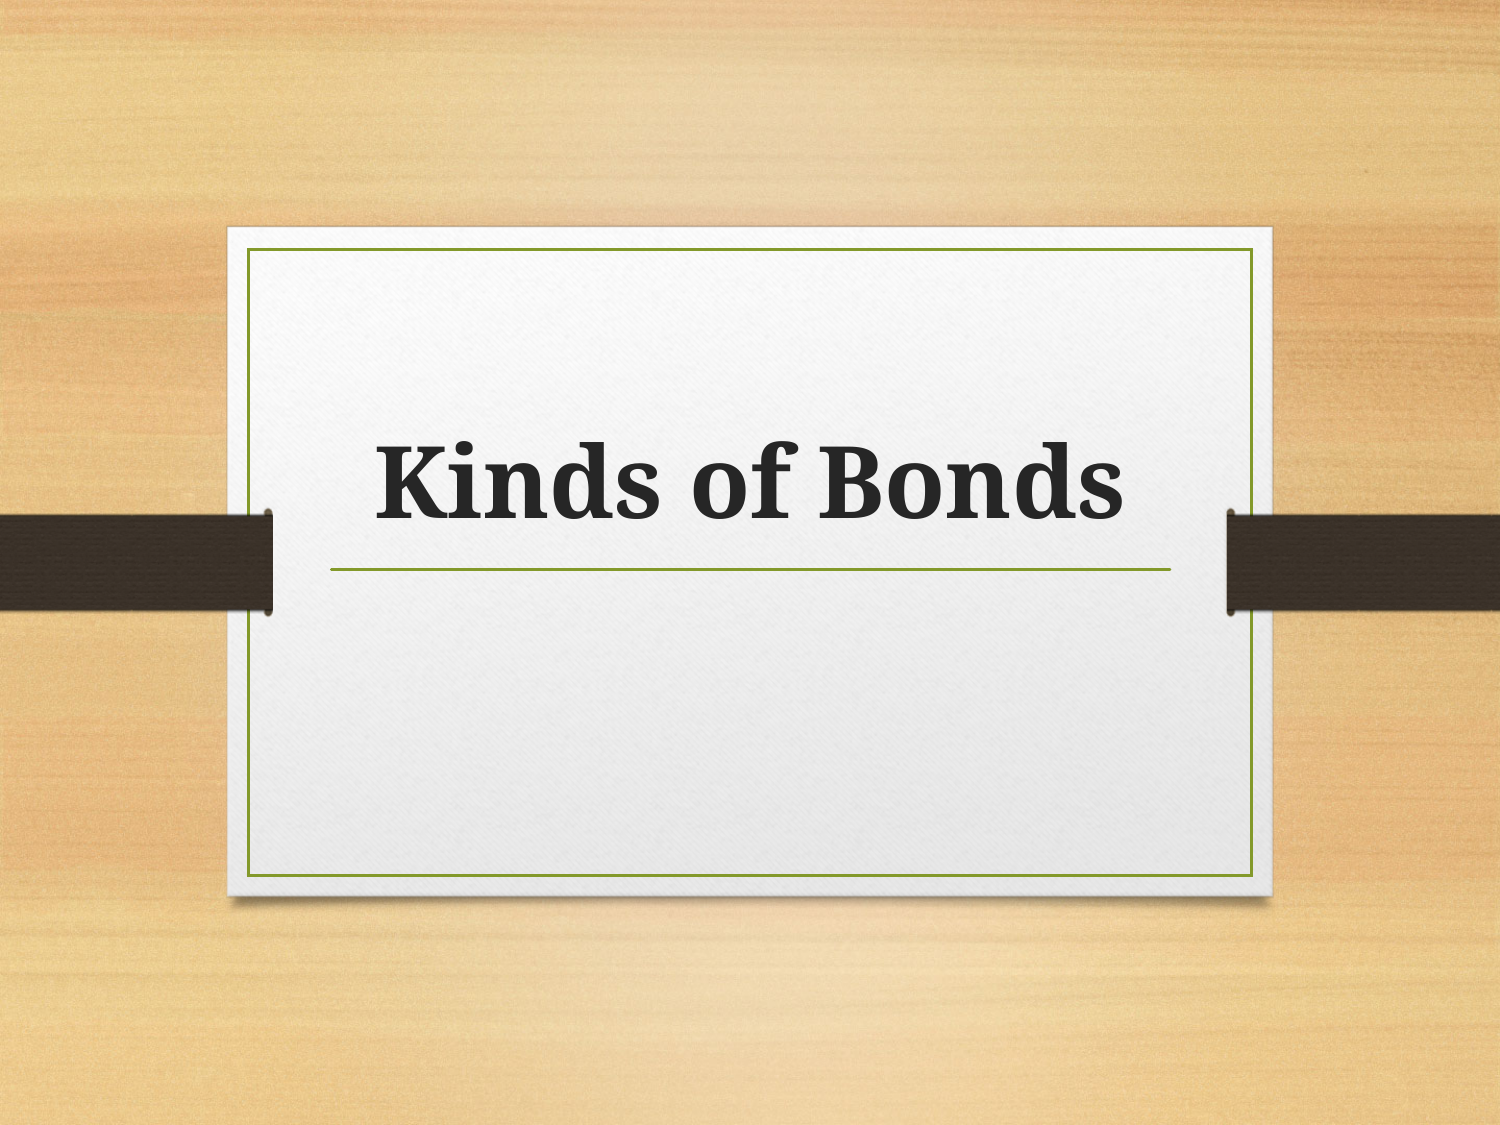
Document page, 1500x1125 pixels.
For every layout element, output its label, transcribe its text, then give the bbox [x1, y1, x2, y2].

title Kinds of Bonds [315, 297, 1187, 546]
picture [0, 0, 1500, 1125]
